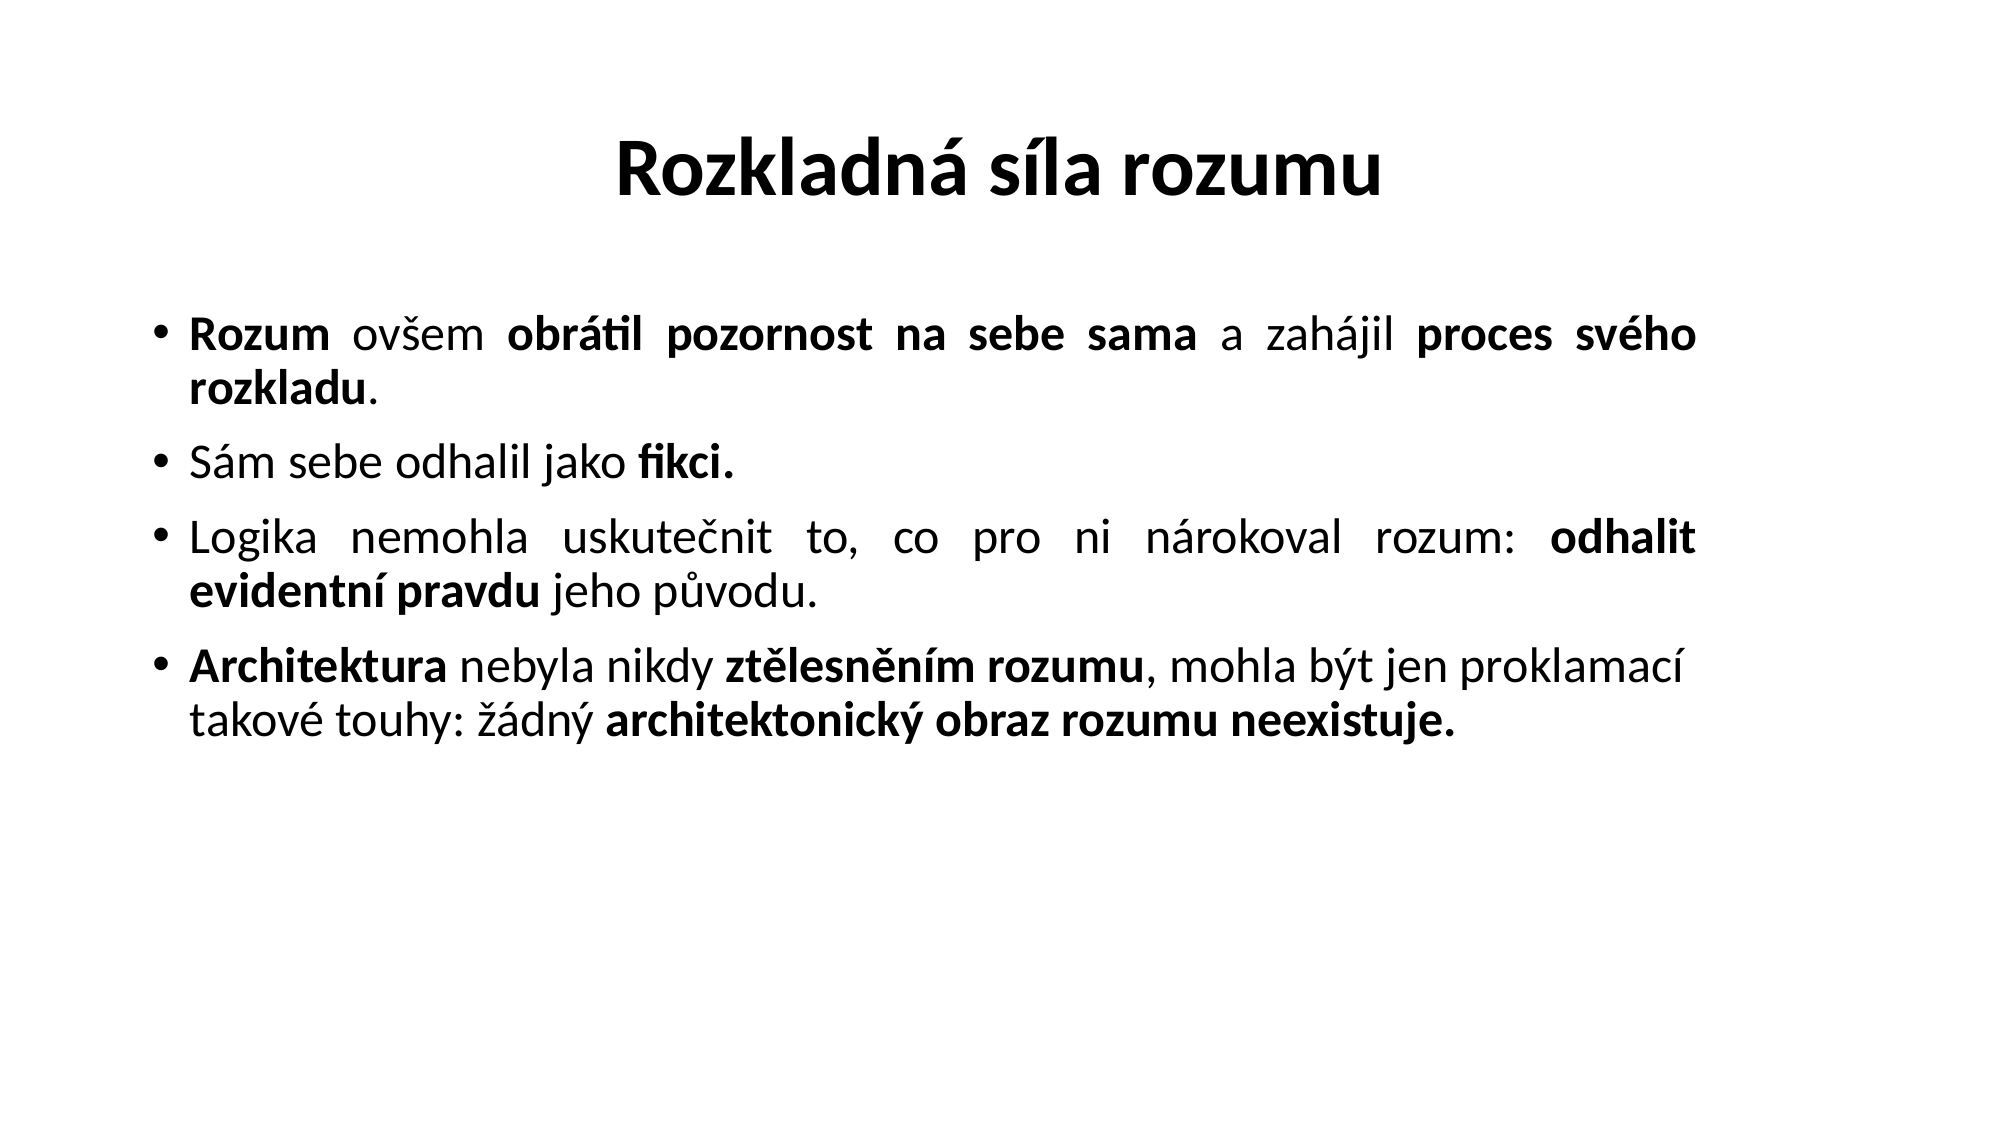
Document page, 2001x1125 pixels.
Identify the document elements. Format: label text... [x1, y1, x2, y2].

list Rozum ovšem obrátil pozornost na sebe sama a zahájil proces svého rozkladu. Sám sebe odhalil jako fikci. Logika nemohla uskutečnit to, co pro ni nárokoval rozum: odhalit evidentní pravdu jeho původu. Architektura nebyla nikdy ztělesněním rozumu, mohla být jen proklamací takové touhy: žádný architektonický obraz rozumu neexistuje. [137, 299, 1863, 1014]
title Rozkladná síla rozumu [137, 59, 1863, 278]
